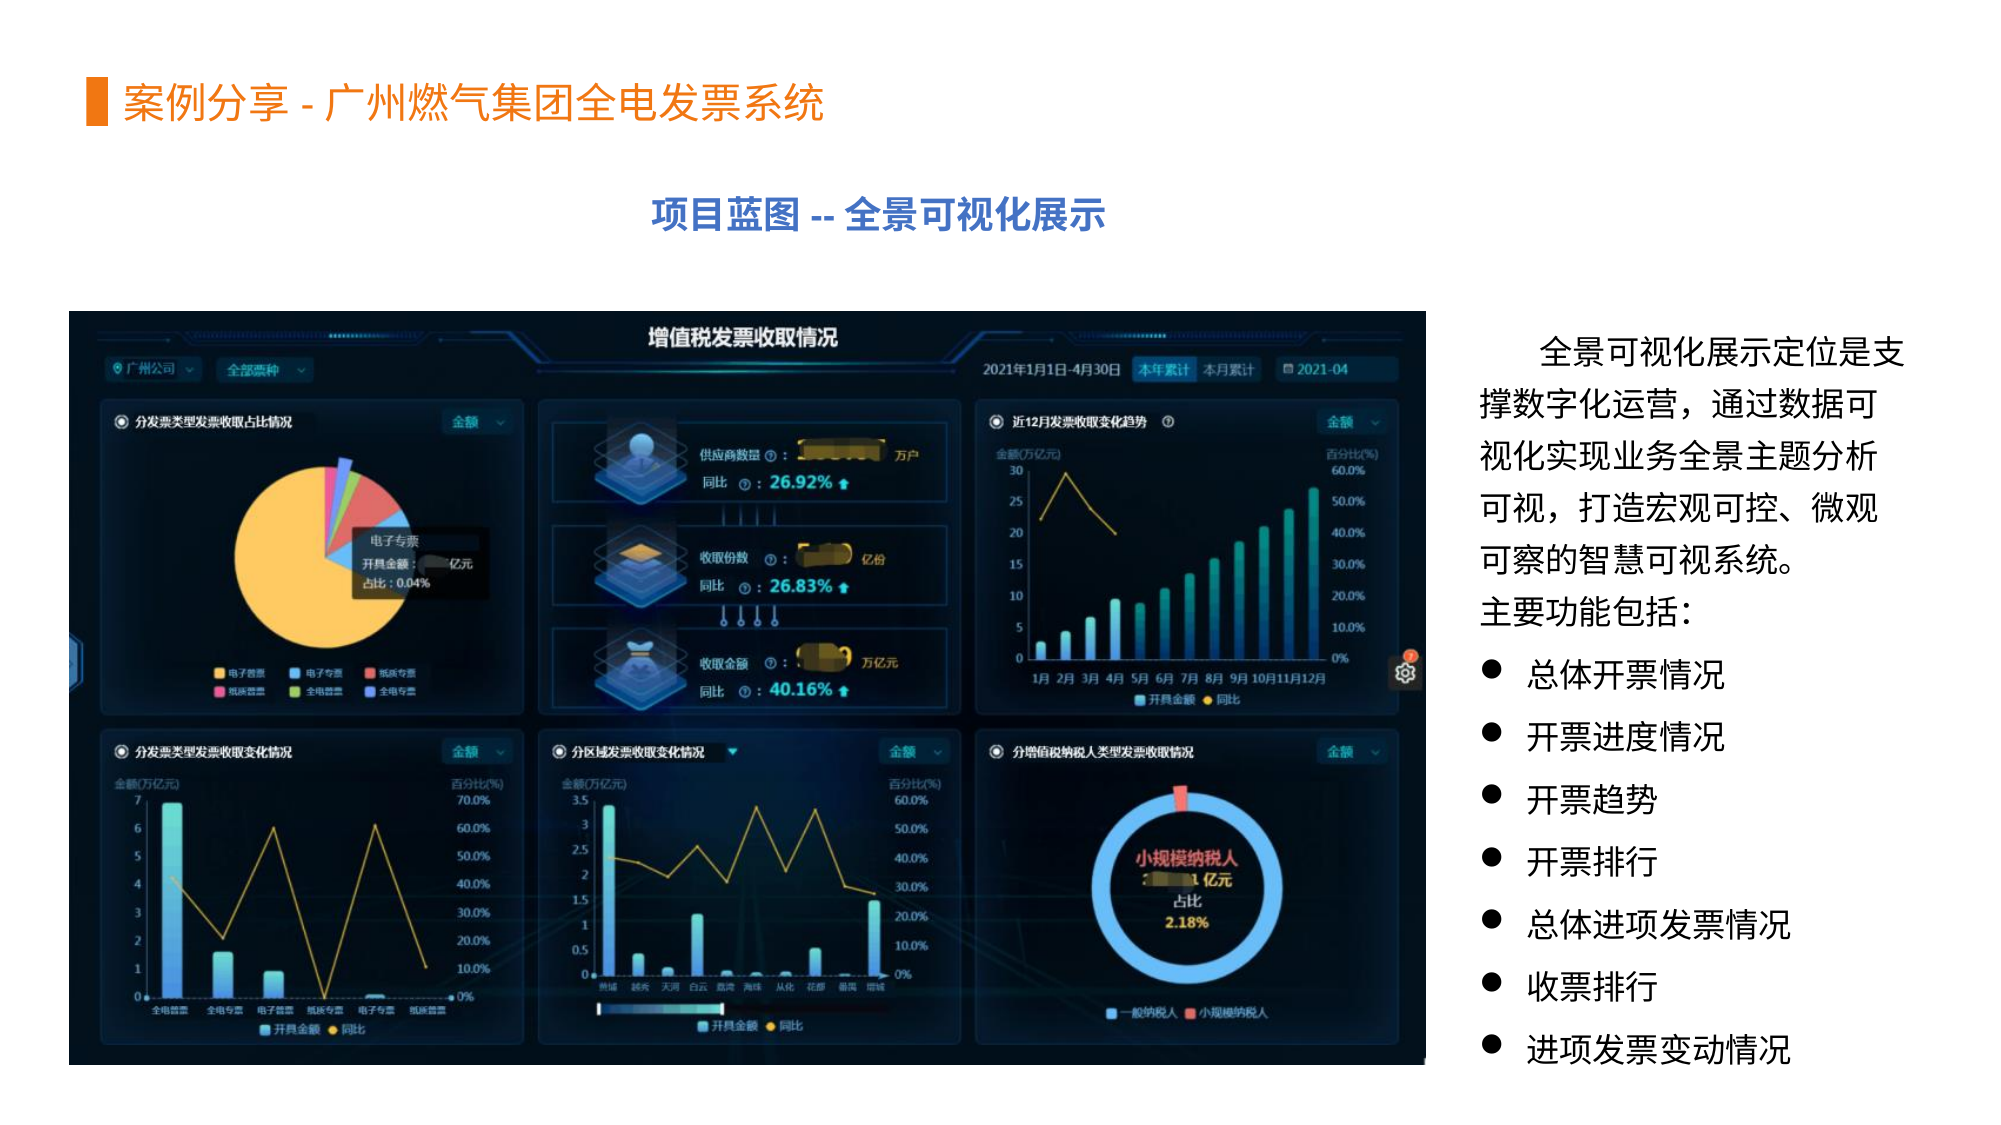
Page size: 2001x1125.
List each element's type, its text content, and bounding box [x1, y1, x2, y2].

picture [69, 311, 1426, 1065]
text_box 全景可视化展示定位是支撑数字化运营，通过数据可视化实现业务全景主题分析可视，打造宏观可控、微观可察的智慧可视系统。 主要功能包括： 总体开票情况 开票进度情况 开票趋势 开票排行 总体进项发票情况 收票排行 进项发票变动情况 [1464, 311, 1923, 1125]
text_box 项目蓝图--全景可视化展示 [636, 183, 1122, 244]
text_box 案例分享-广州燃气集团全电发票系统 [108, 68, 877, 134]
